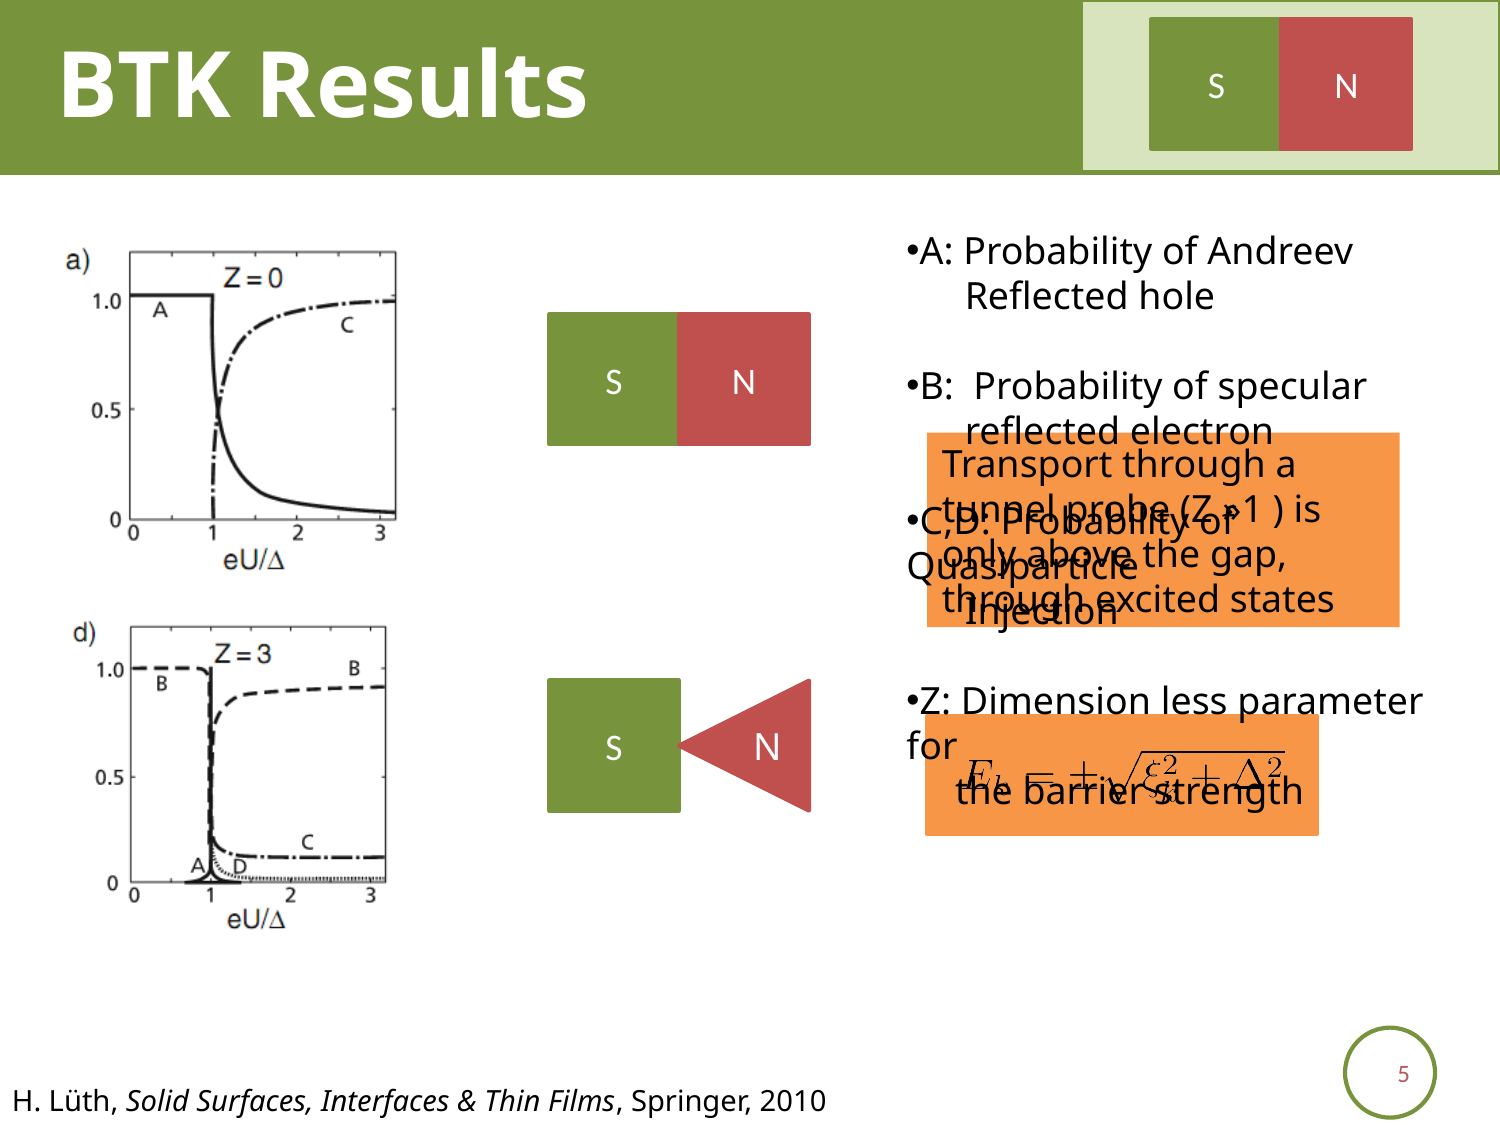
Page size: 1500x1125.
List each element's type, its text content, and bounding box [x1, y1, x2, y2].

text_box N [1279, 17, 1413, 151]
text_box S [547, 678, 679, 813]
title BTK Results [41, 0, 1199, 161]
text_box N [677, 312, 811, 446]
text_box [678, 680, 810, 811]
slide_number 5 [1305, 1042, 1425, 1103]
text_box A: Probability of Andreev Reflected hole B: Probability of specular reflected electron C,D: Probability of Quasiparticle Injection Z: Dimension less parameter for the barrier strength [891, 219, 1471, 820]
text_box S [547, 312, 677, 446]
picture [64, 609, 408, 950]
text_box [926, 715, 1318, 835]
text_box S [1149, 17, 1279, 151]
text_box H. Lüth, Solid Surfaces, Interfaces & Thin Films, Springer, 2010 [0, 1074, 842, 1125]
picture [52, 231, 412, 575]
